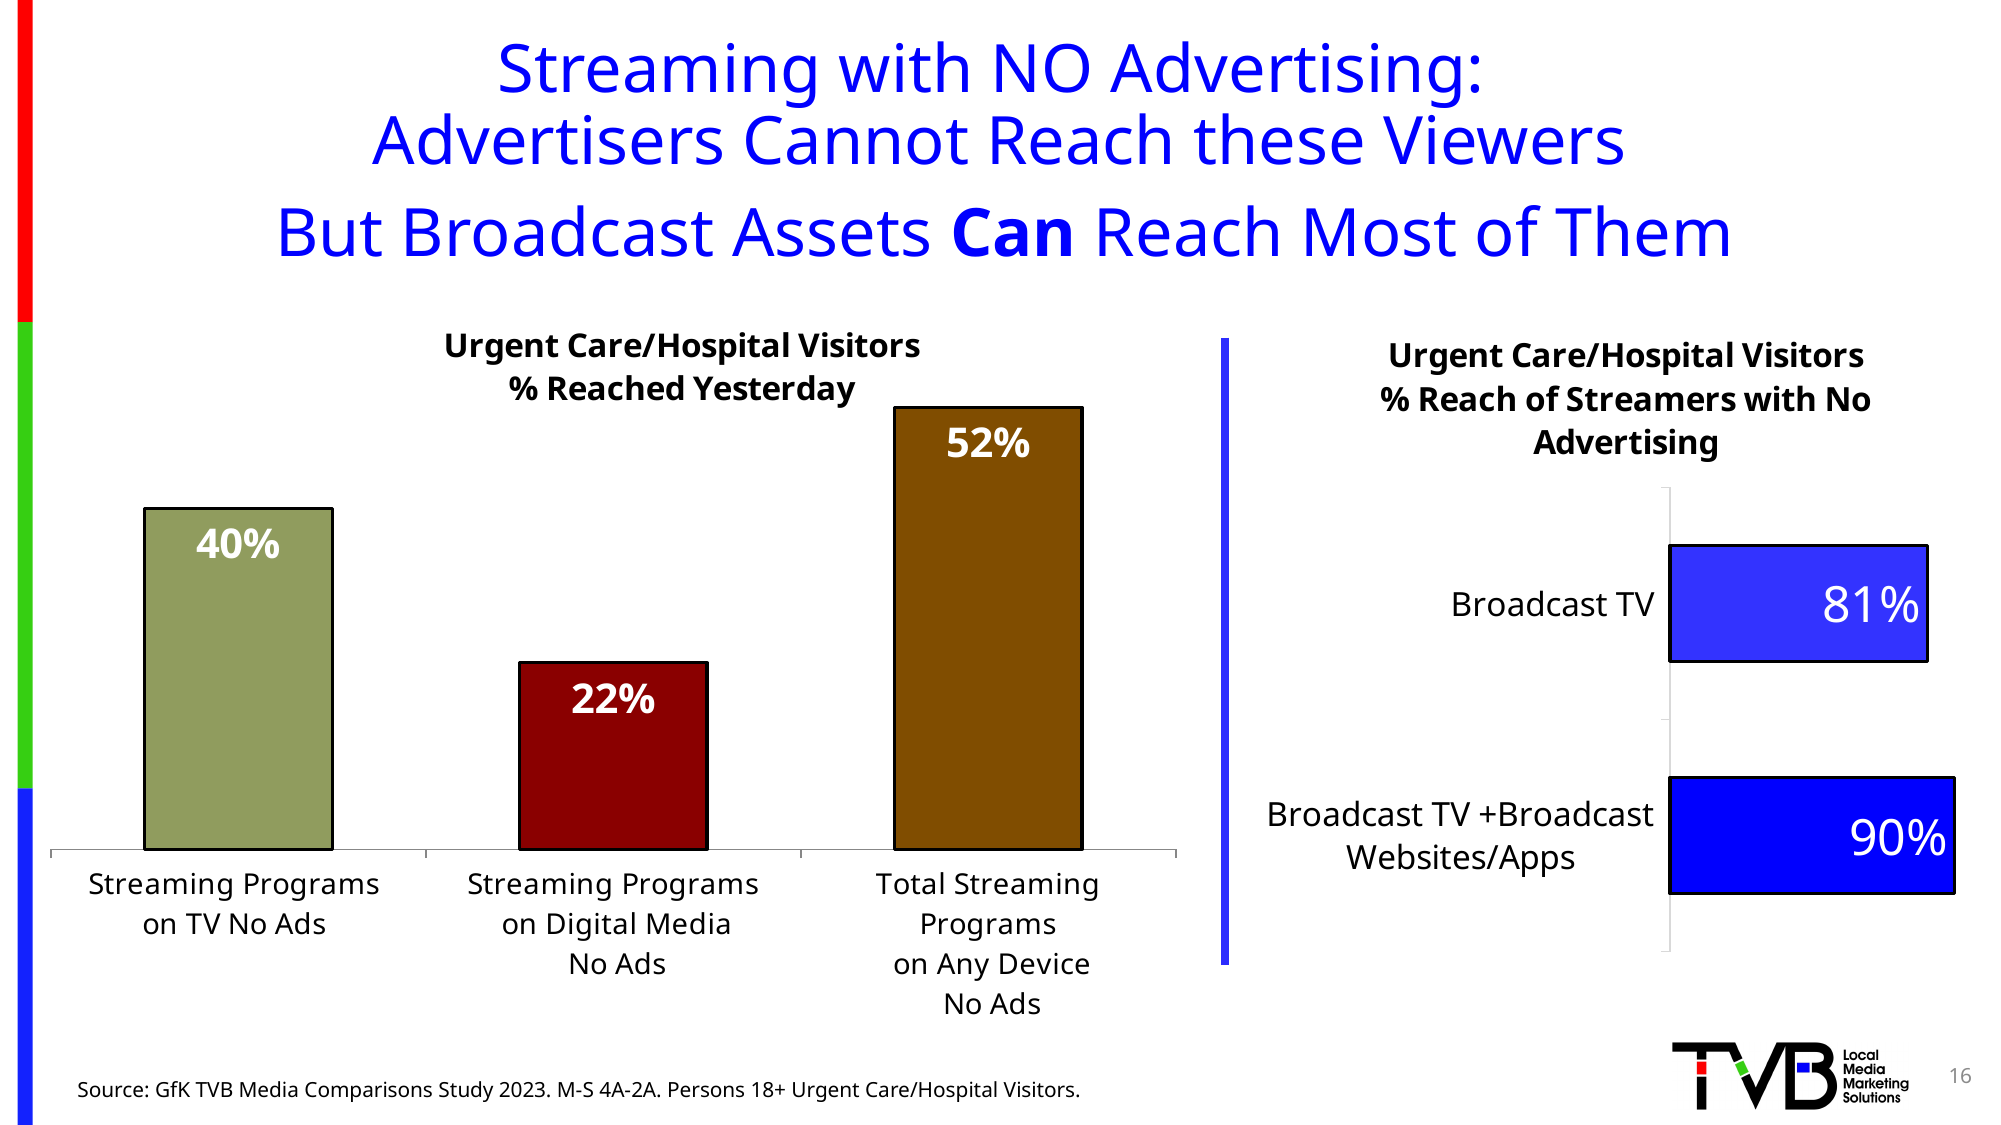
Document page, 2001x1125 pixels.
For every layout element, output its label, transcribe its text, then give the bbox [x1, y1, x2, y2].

chart [49, 301, 1200, 1065]
title Streaming with NO Advertising: Advertisers Cannot Reach these Viewers [68, 27, 1932, 261]
list Source: GfK TVB Media Comparisons Study 2023. M-S 4A-2A. Persons 18+ Urgent Care/Hospital Visitors. [62, 1071, 1475, 1110]
picture [1672, 1042, 1909, 1110]
text_box But Broadcast Assets Can Reach Most of Them [260, 181, 1750, 277]
slide_number 16 [1824, 1046, 1988, 1107]
chart [1250, 301, 2000, 966]
